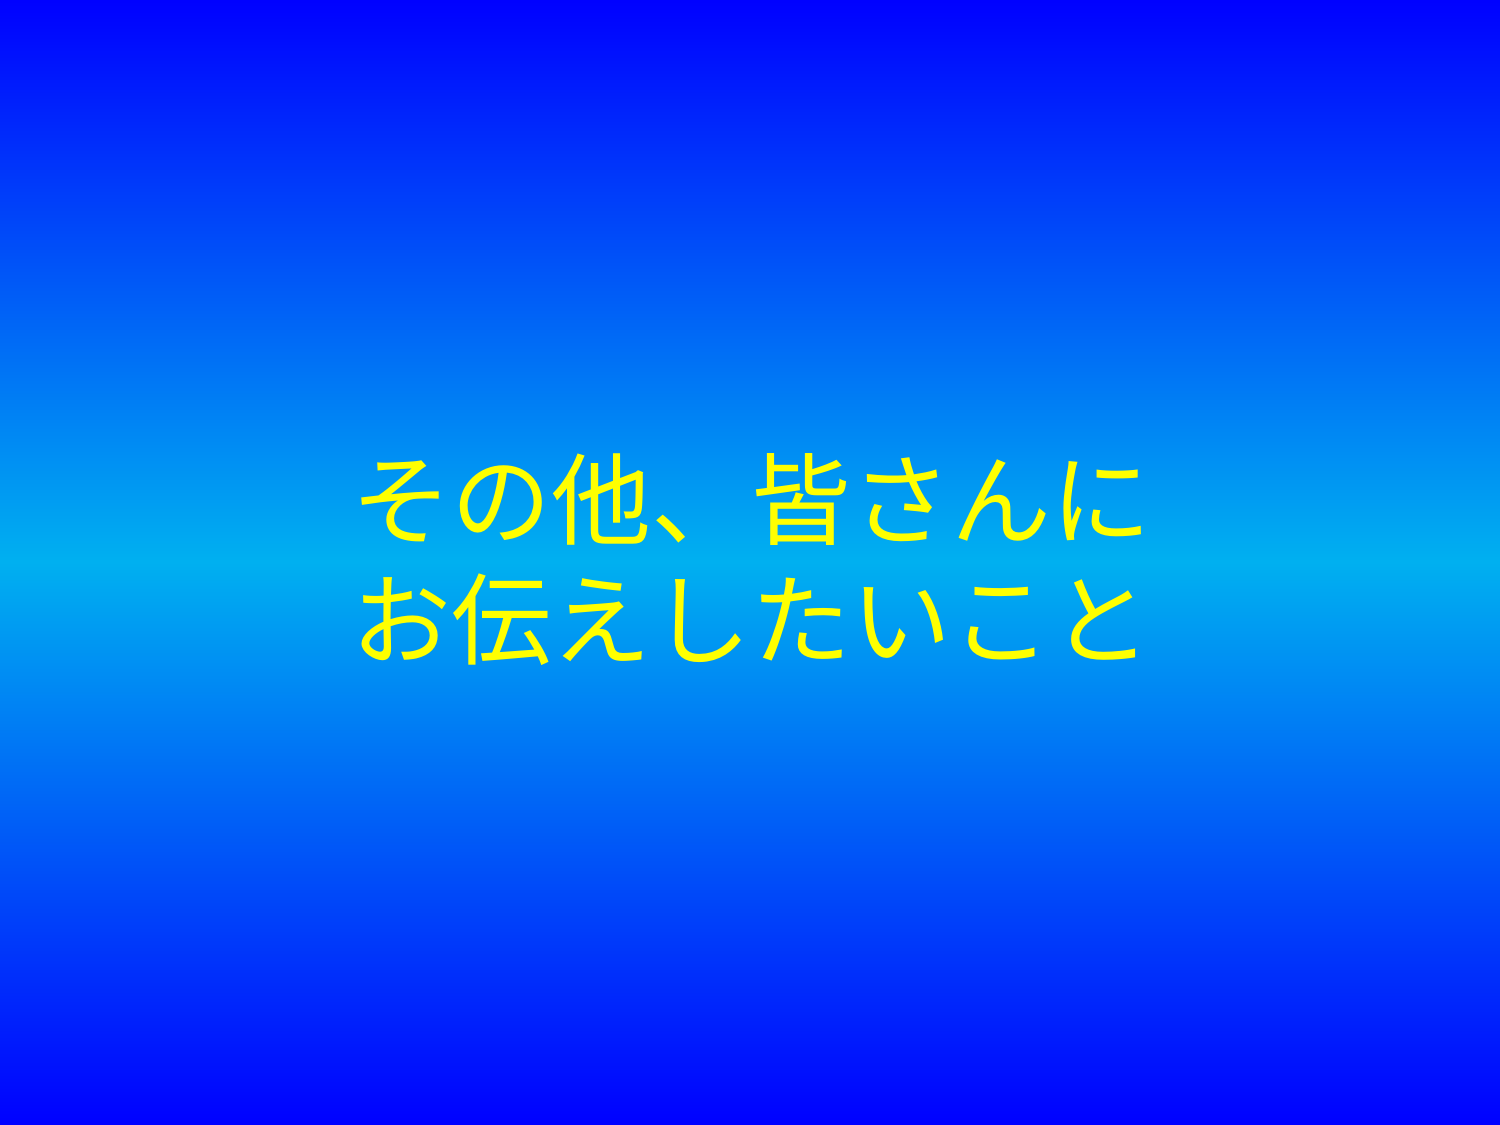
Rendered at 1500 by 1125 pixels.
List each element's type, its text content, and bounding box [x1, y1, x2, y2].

title その他、皆さんに お伝えしたいこと [135, 351, 1368, 764]
